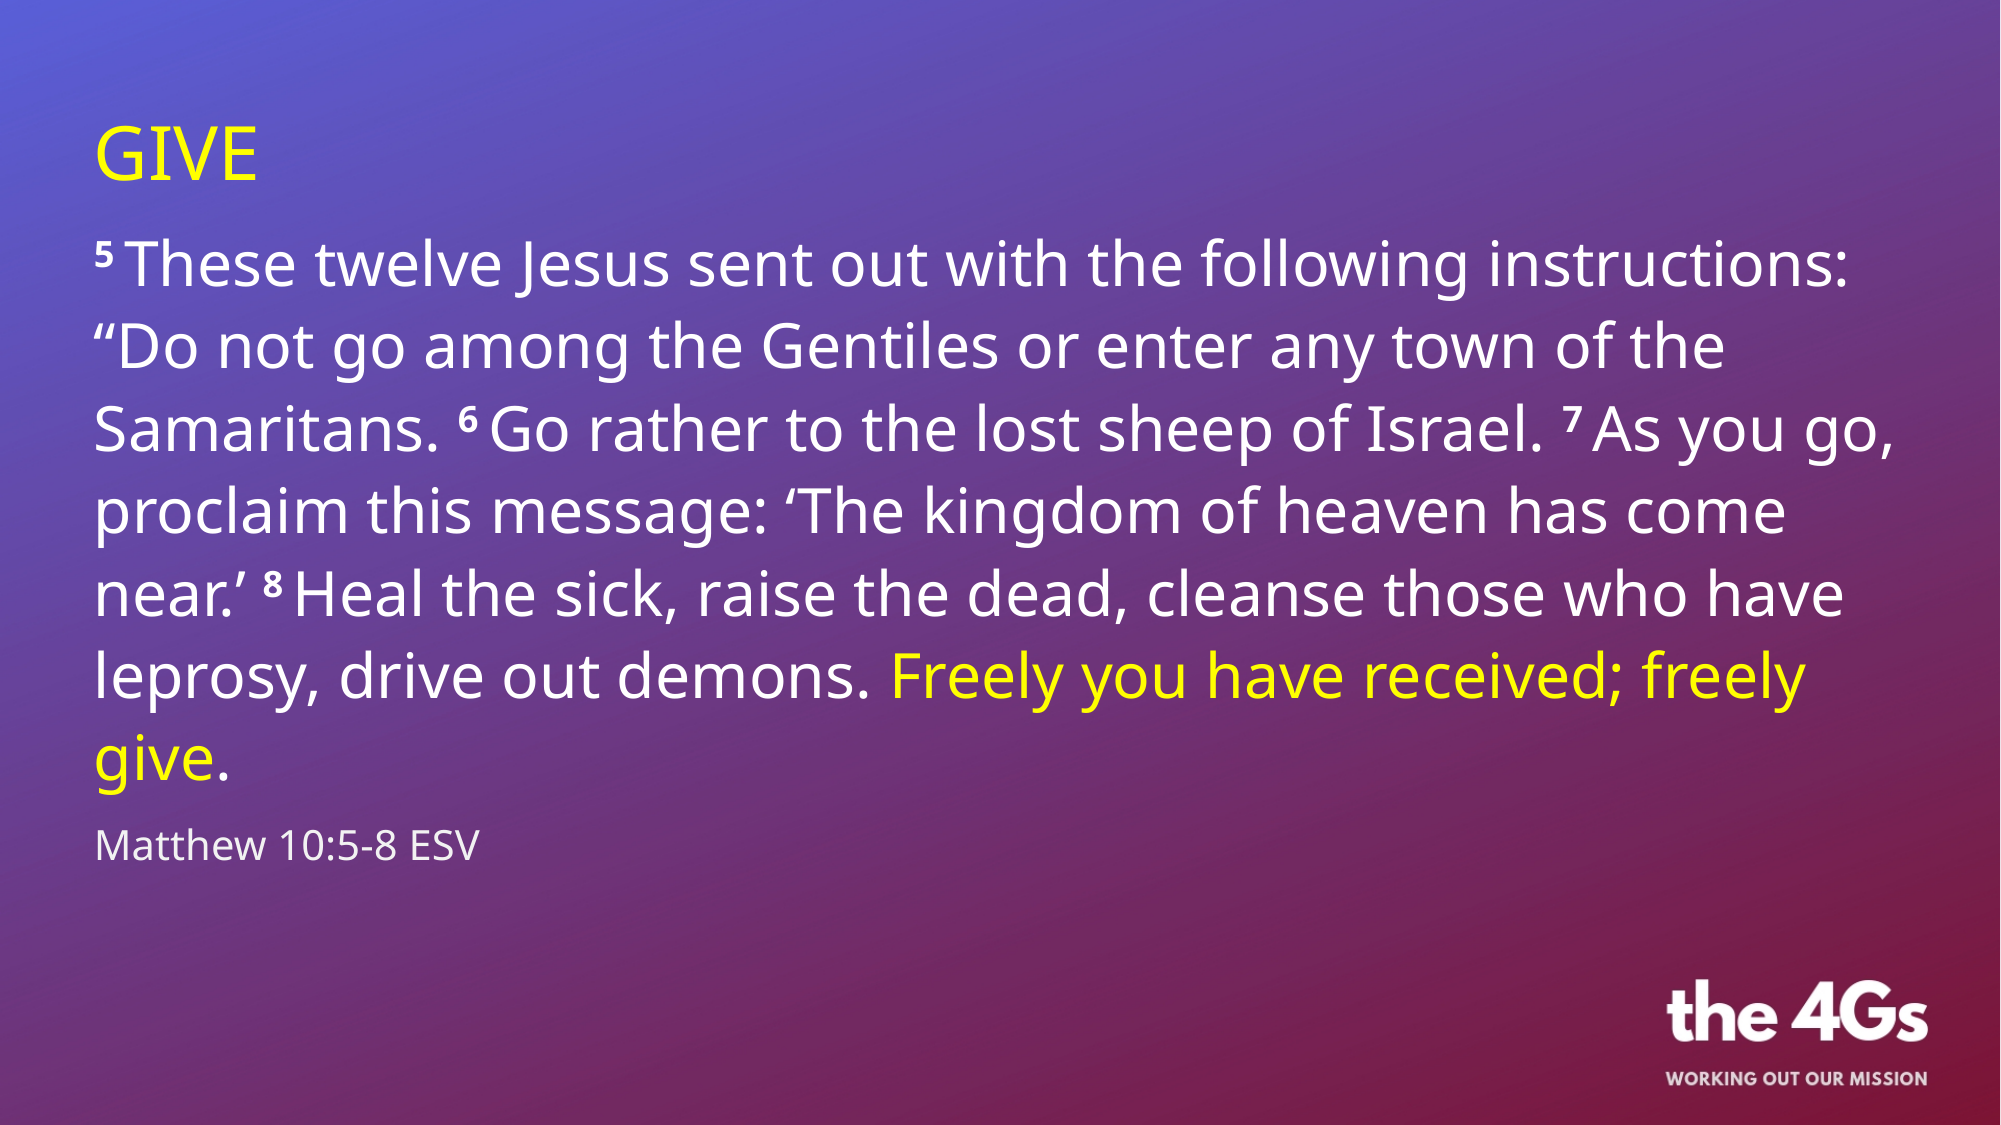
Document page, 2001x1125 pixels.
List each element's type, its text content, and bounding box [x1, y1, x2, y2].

list GIVE 5 These twelve Jesus sent out with the following instructions: “Do not go among the Gentiles or enter any town of the Samaritans. 6 Go rather to the lost sheep of Israel. 7 As you go, proclaim this message: ‘The kingdom of heaven has come near.’ 8 Heal the sick, raise the dead, cleanse those who have leprosy, drive out demons. Freely you have received; freely give. Matthew 10:5-8 ESV [78, 89, 1922, 920]
picture [0, 0, 2001, 1125]
